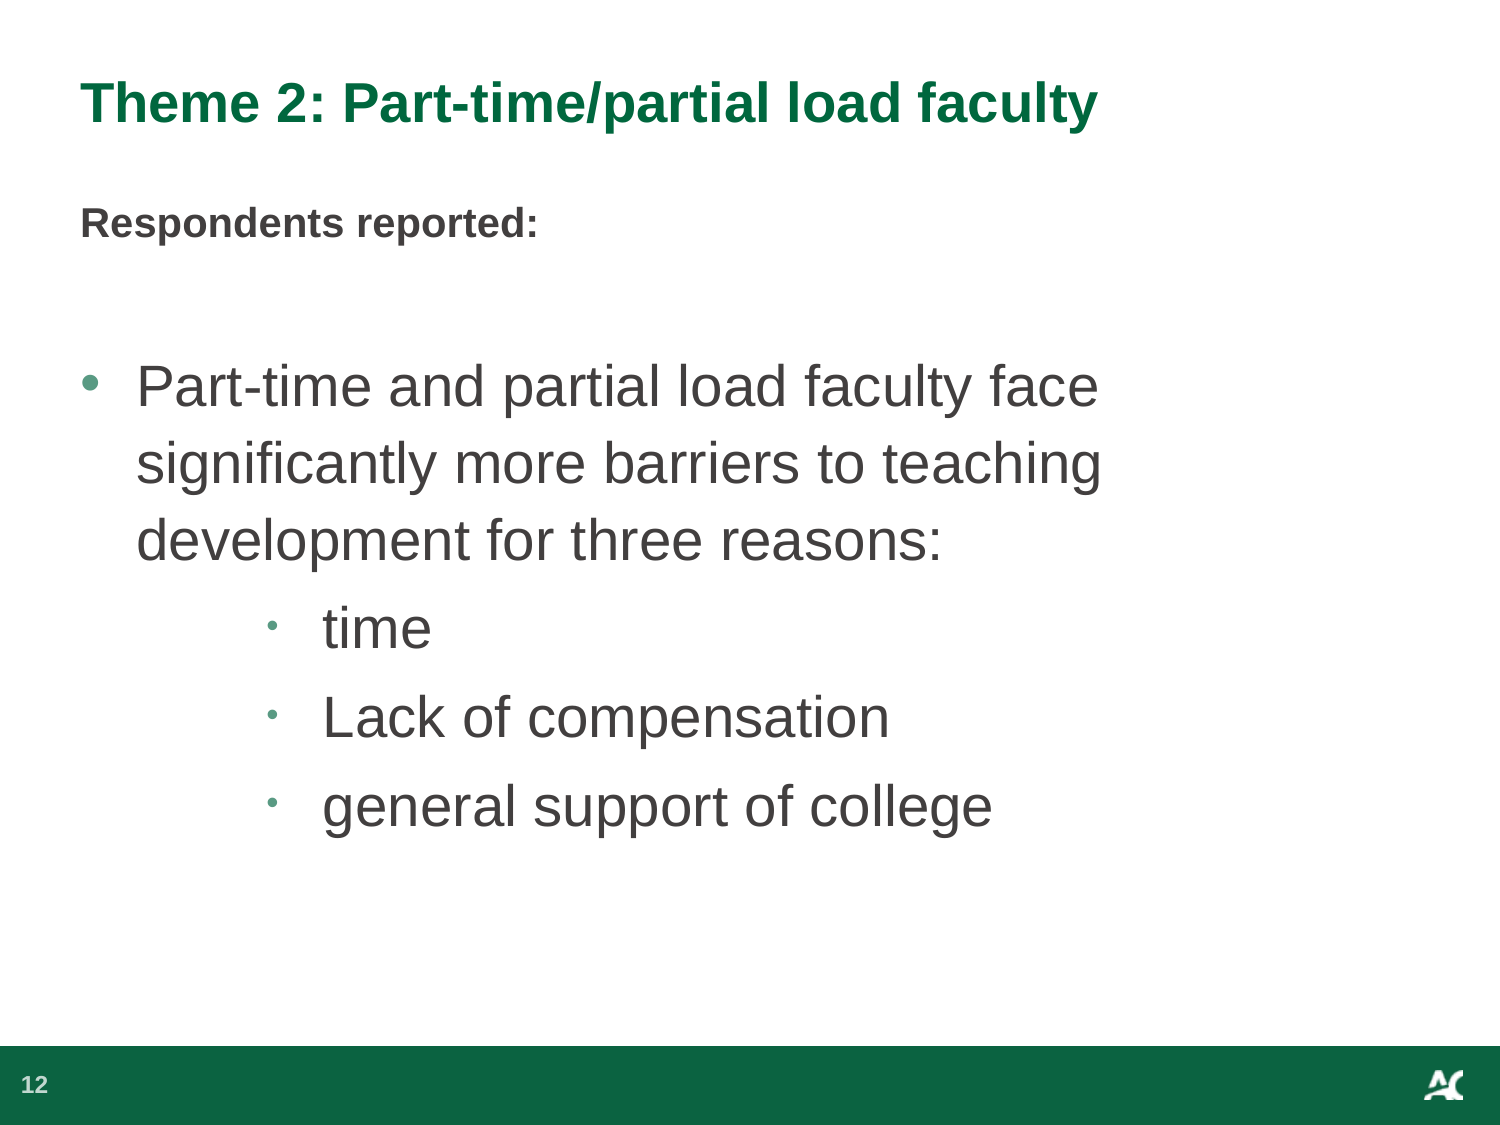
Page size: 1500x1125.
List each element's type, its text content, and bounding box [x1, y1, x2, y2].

list Respondents reported: Part-time and partial load faculty face significantly more barriers to teaching development for three reasons: time Lack of compensation general support of college [80, 191, 1337, 946]
title Theme 2: Part-time/partial load faculty [80, 79, 1403, 191]
slide_number 12 [20, 1057, 77, 1111]
